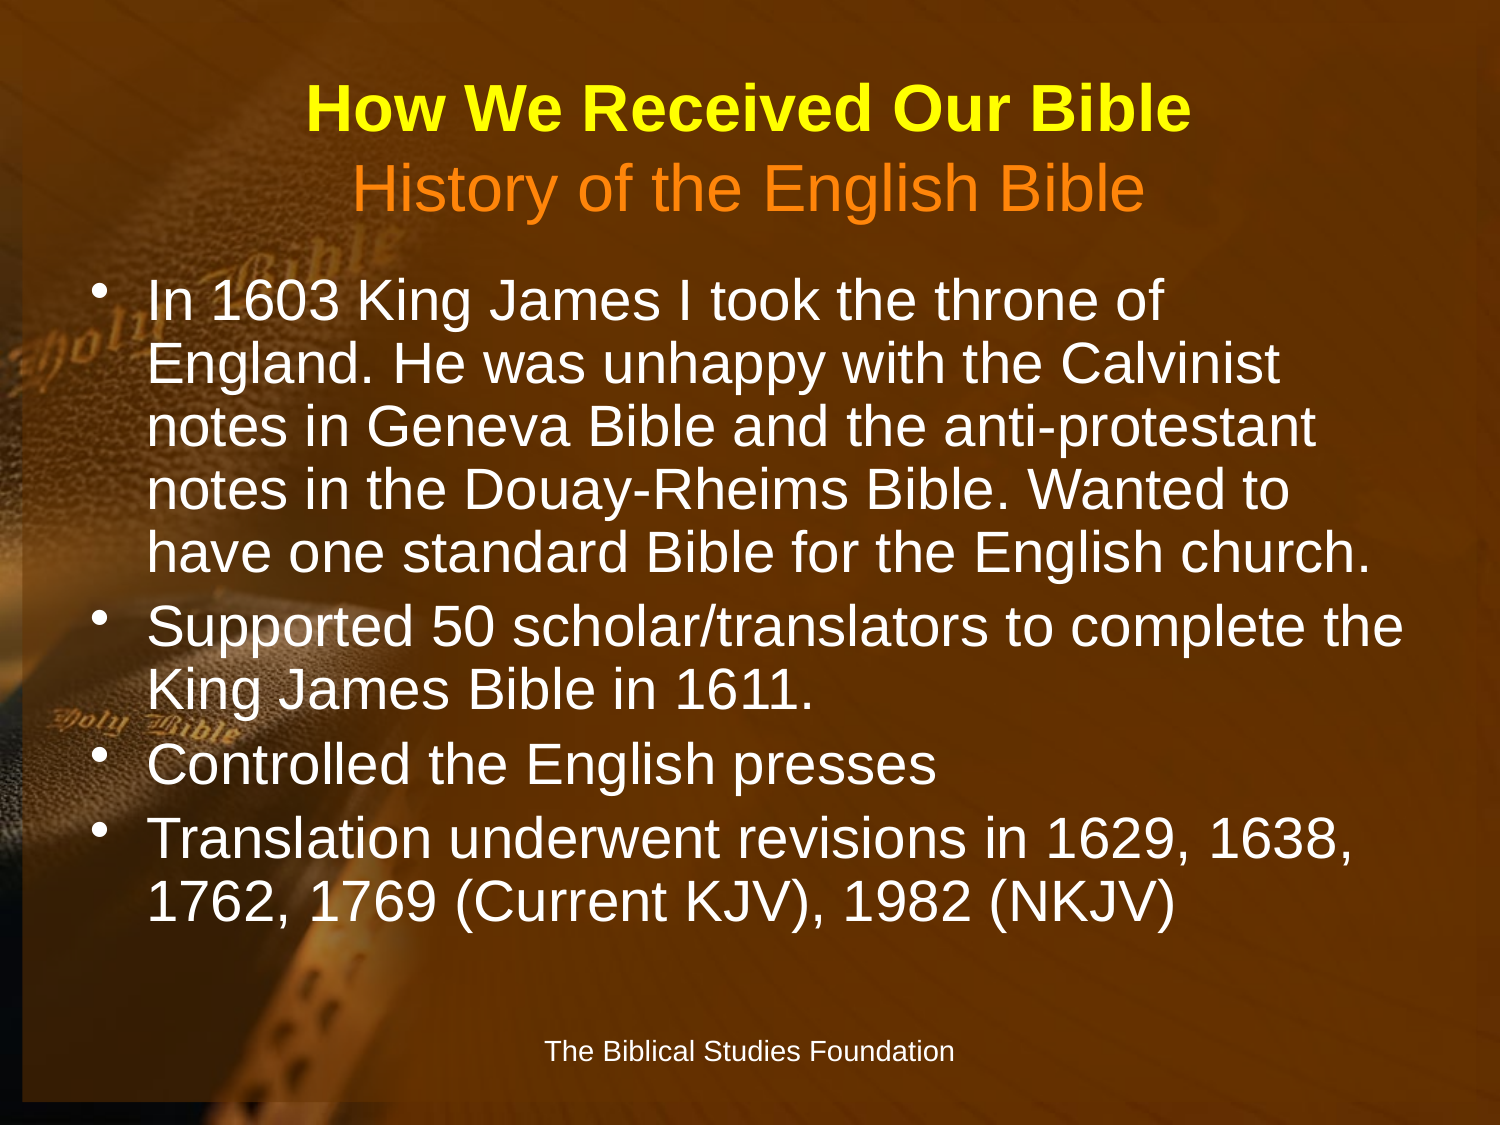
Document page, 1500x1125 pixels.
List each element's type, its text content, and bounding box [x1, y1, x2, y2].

title How We Received Our Bible History of the English Bible [74, 45, 1425, 233]
picture [0, 0, 1500, 1125]
list In 1603 King James I took the throne of England. He was unhappy with the Calvinist notes in Geneva Bible and the anti-protestant notes in the Douay-Rheims Bible. Wanted to have one standard Bible for the English church. Supported 50 scholar/translators to complete the King James Bible in 1611. Controlled the English presses Translation underwent revisions in 1629, 1638, 1762, 1769 (Current KJV), 1982 (NKJV) [74, 262, 1425, 1005]
footer The Biblical Studies Foundation [512, 1024, 988, 1103]
